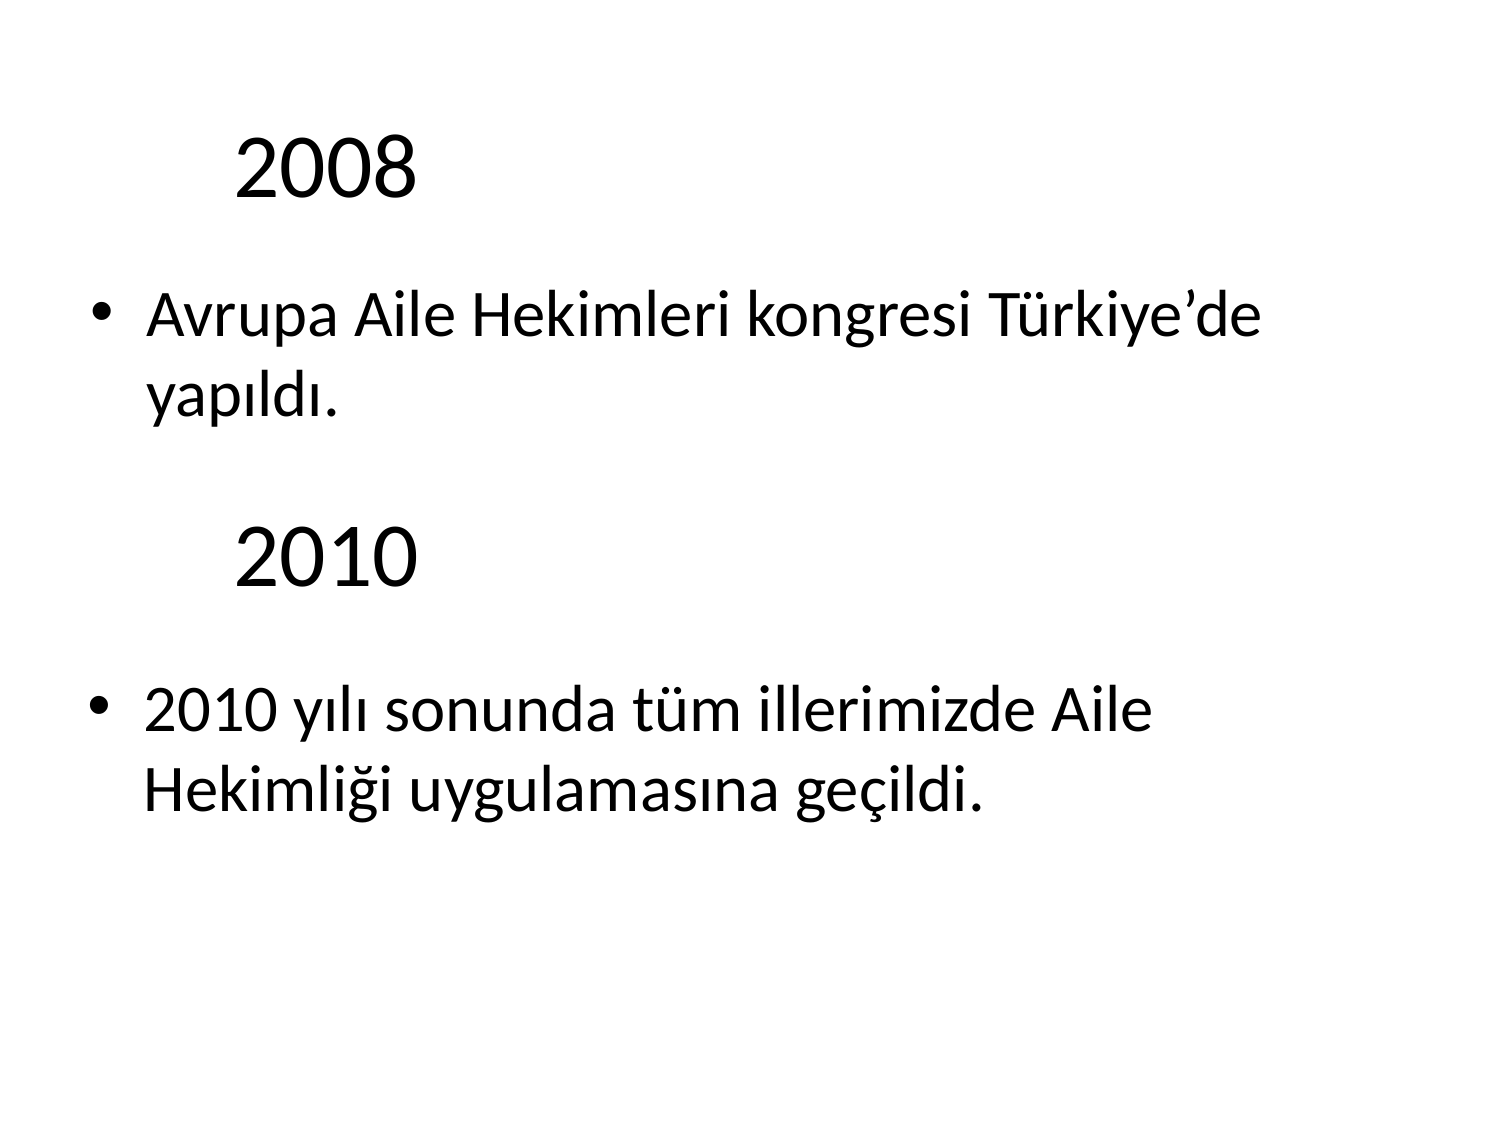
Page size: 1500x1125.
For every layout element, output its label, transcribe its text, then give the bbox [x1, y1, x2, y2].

title 2008 [218, 90, 1425, 233]
text_box 2010 [218, 456, 1426, 644]
list Avrupa Aile Hekimleri kongresi Türkiye’de yapıldı. [75, 262, 1425, 457]
text_box 2010 yılı sonunda tüm illerimizde Aile Hekimliği uygulamasına geçildi. [72, 656, 1423, 1015]
